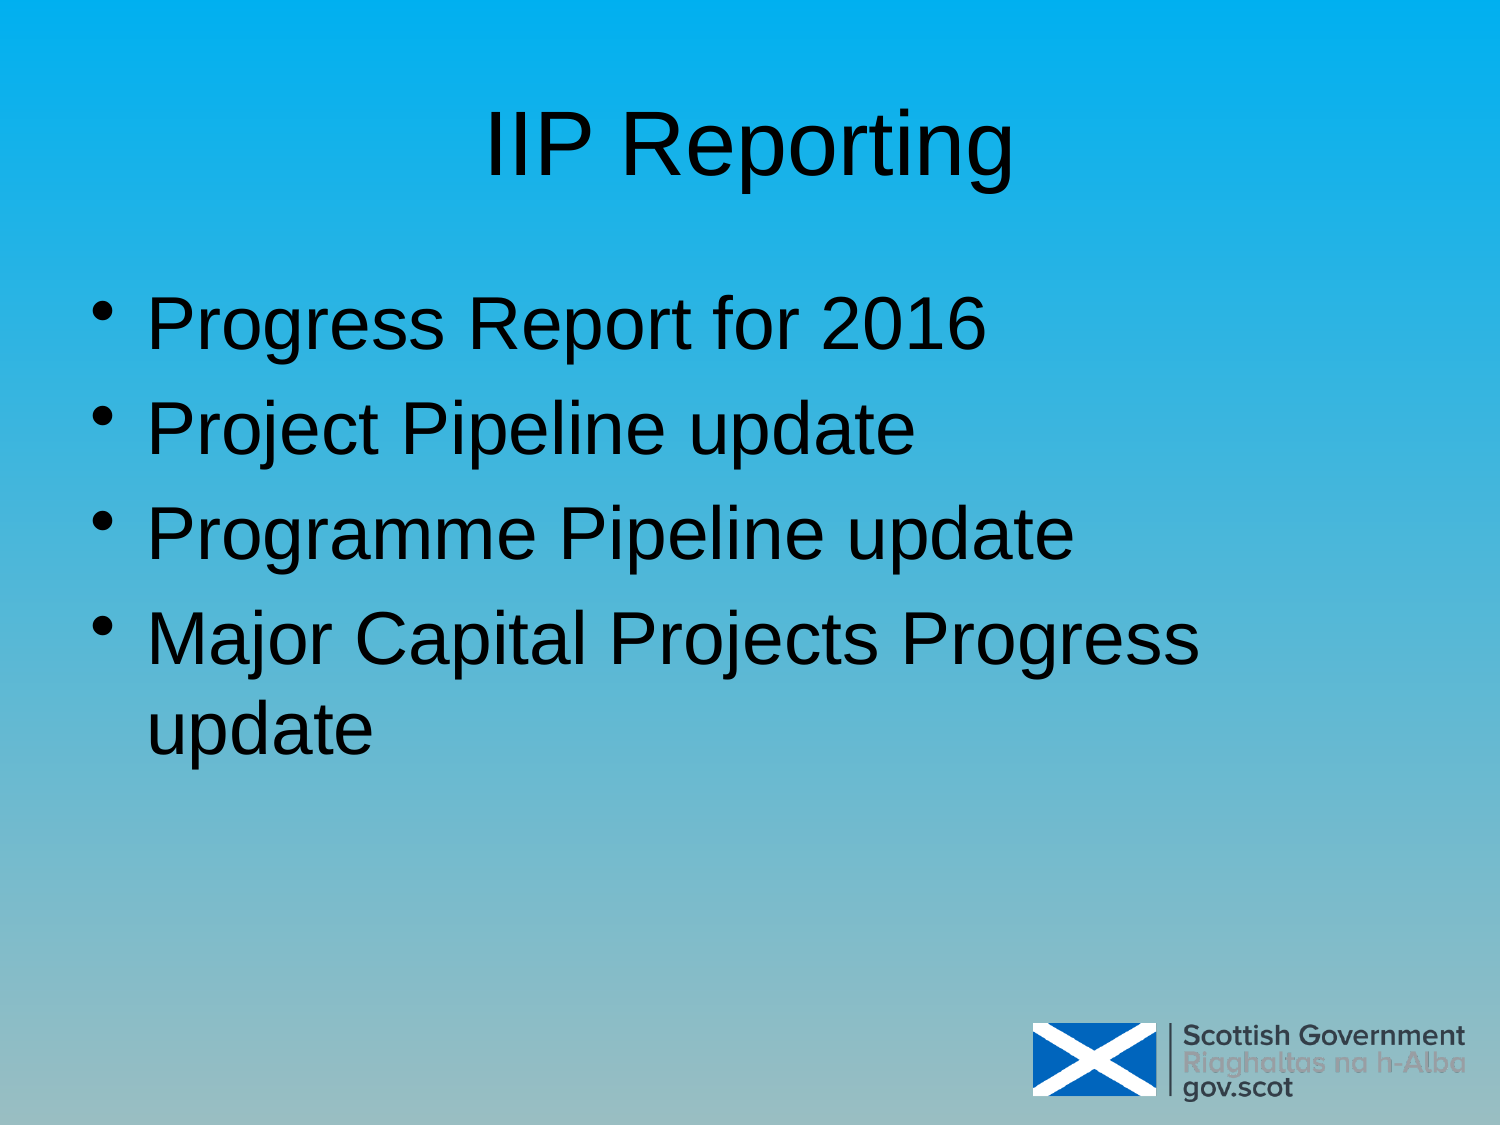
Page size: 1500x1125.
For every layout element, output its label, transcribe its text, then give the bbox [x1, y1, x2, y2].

title IIP Reporting [75, 45, 1425, 233]
picture [1033, 1023, 1465, 1102]
list Progress Report for 2016 Project Pipeline update Programme Pipeline update Major Capital Projects Progress update [75, 267, 1425, 1005]
